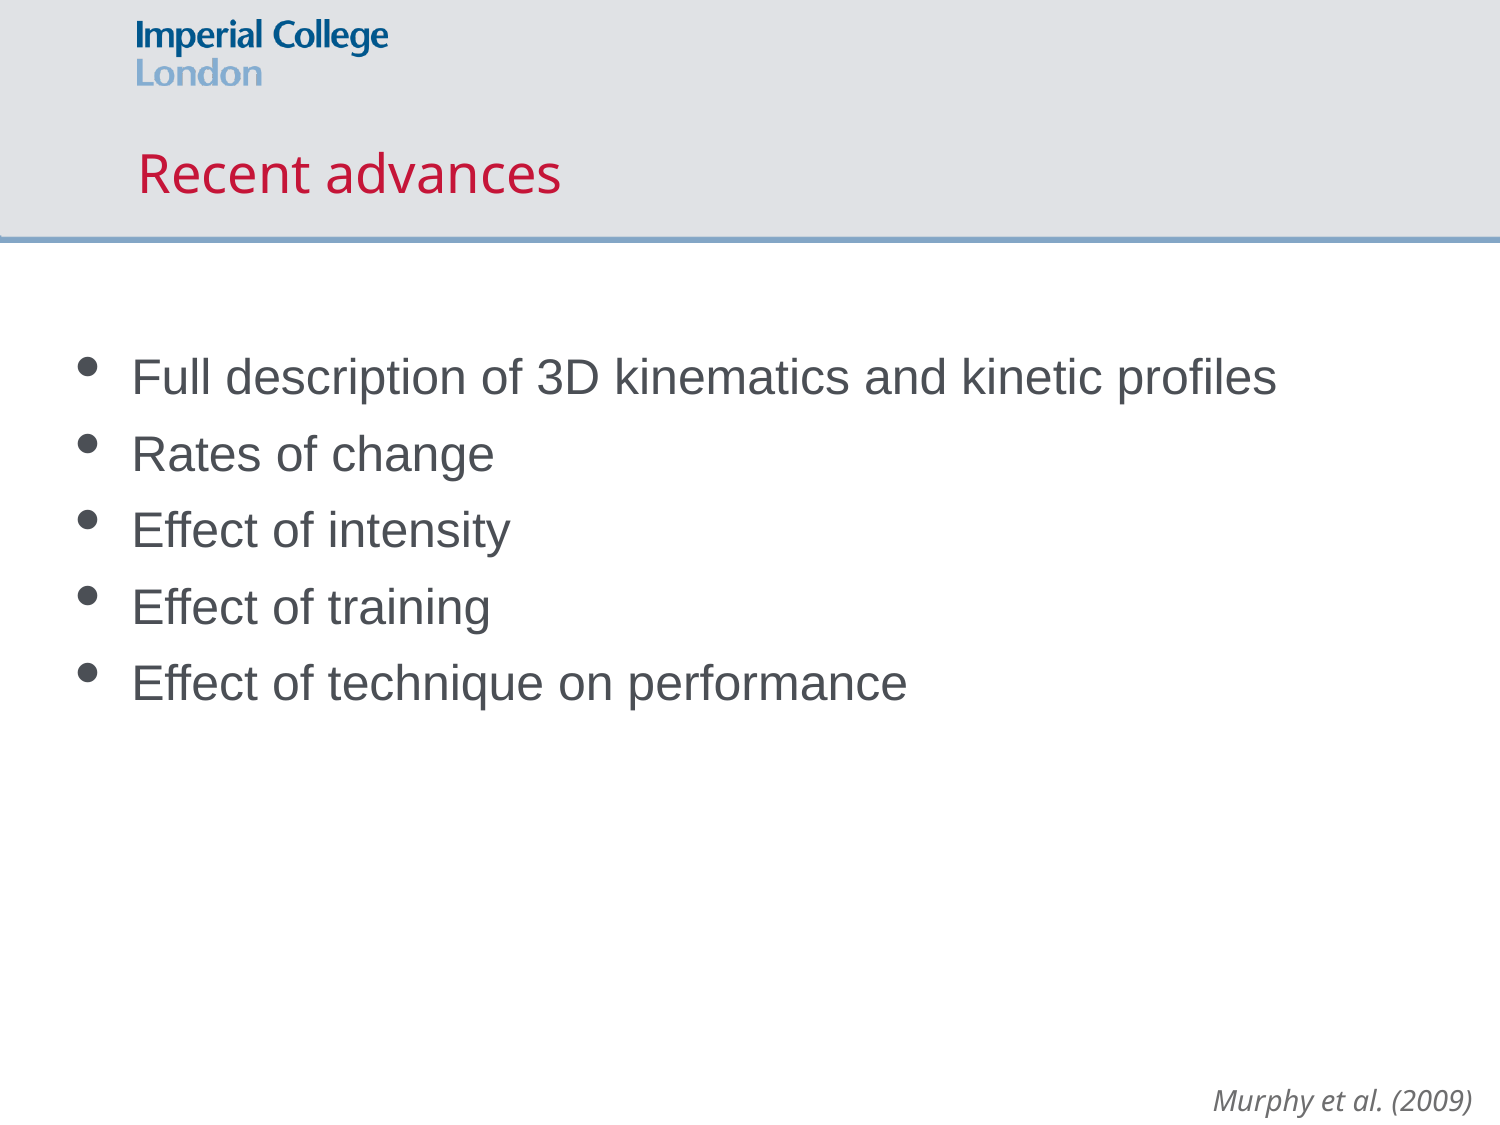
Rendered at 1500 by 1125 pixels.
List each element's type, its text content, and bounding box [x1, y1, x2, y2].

text_box Murphy et al. (2009) [1024, 1074, 1488, 1125]
title Recent advances [137, 99, 1376, 205]
picture [0, 0, 1500, 243]
list Full description of 3D kinematics and kinetic profiles Rates of change Effect of intensity Effect of training Effect of technique on performance [74, 351, 1301, 1063]
